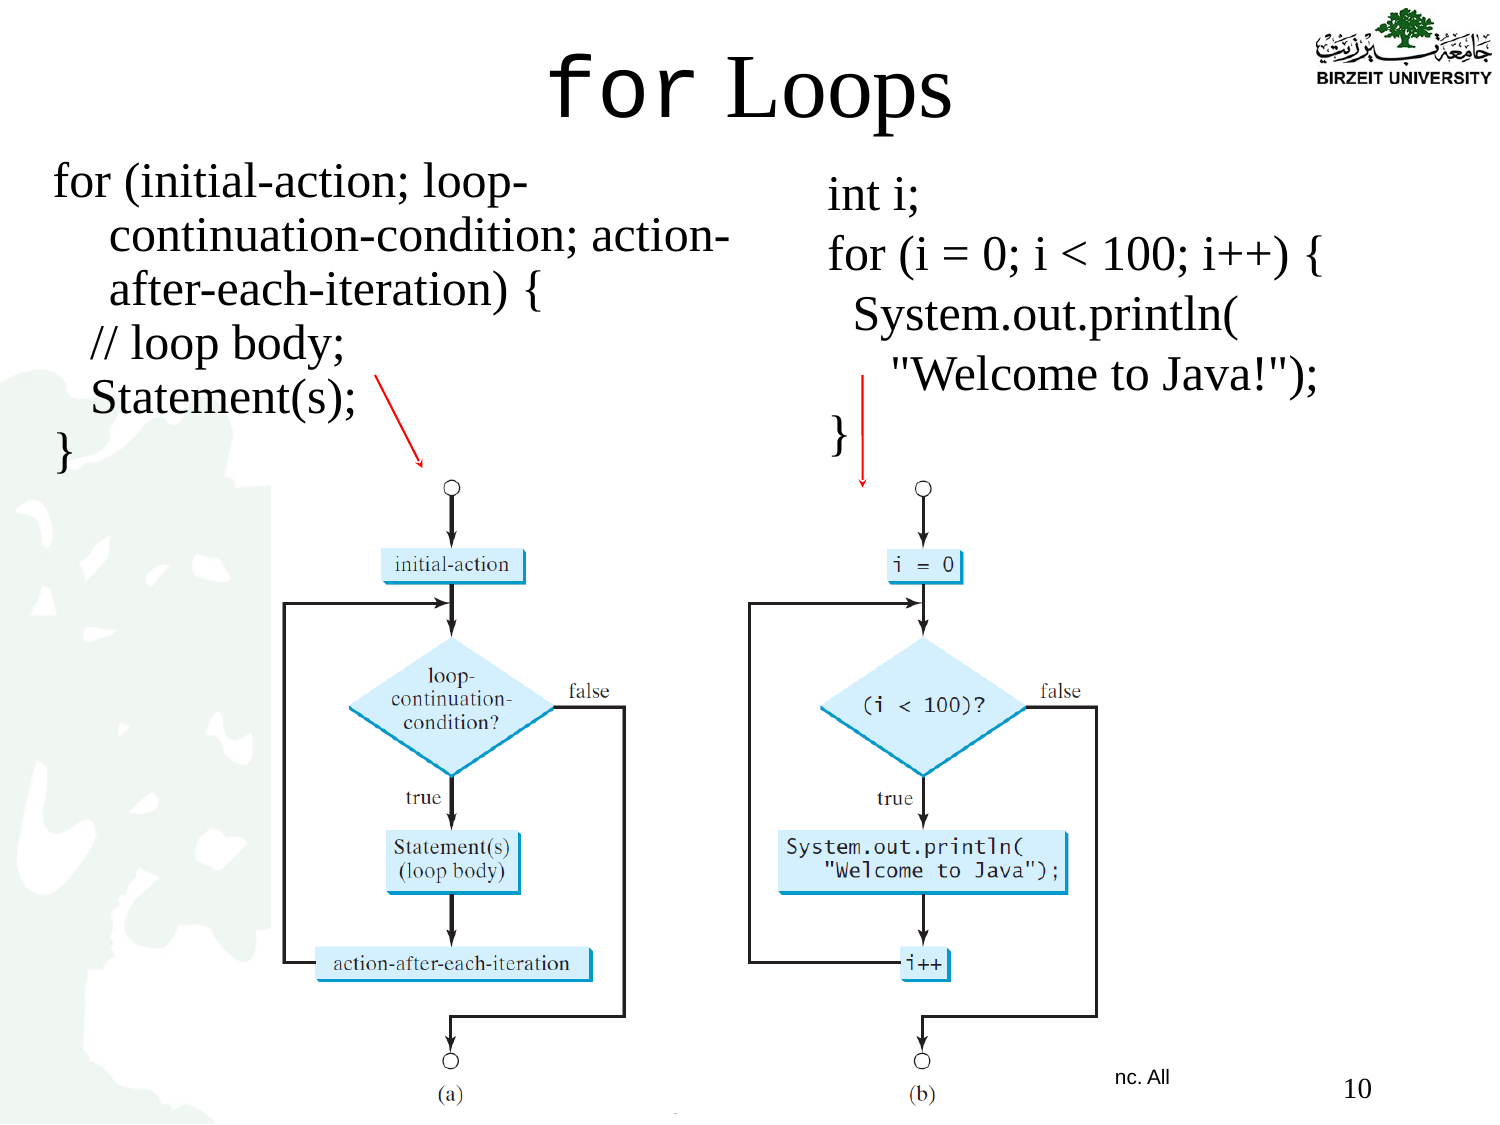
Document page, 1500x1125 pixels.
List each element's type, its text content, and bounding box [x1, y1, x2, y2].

slide_number 10 [1074, 1049, 1388, 1125]
text_box int i; for (i = 0; i < 100; i++) { System.out.println( "Welcome to Java!"); } [812, 152, 1463, 317]
picture [271, 465, 1113, 1113]
picture [1316, 8, 1492, 84]
list for (initial-action; loop-continuation-condition; action-after-each-iteration) { // loop body; Statement(s); } [37, 146, 776, 488]
title for Loops [112, 24, 1388, 138]
text_box [374, 374, 423, 465]
text_box int i; for (i = 0; i < 100; i++) { System.out.println( "Welcome to Java!"); } [812, 318, 1463, 478]
